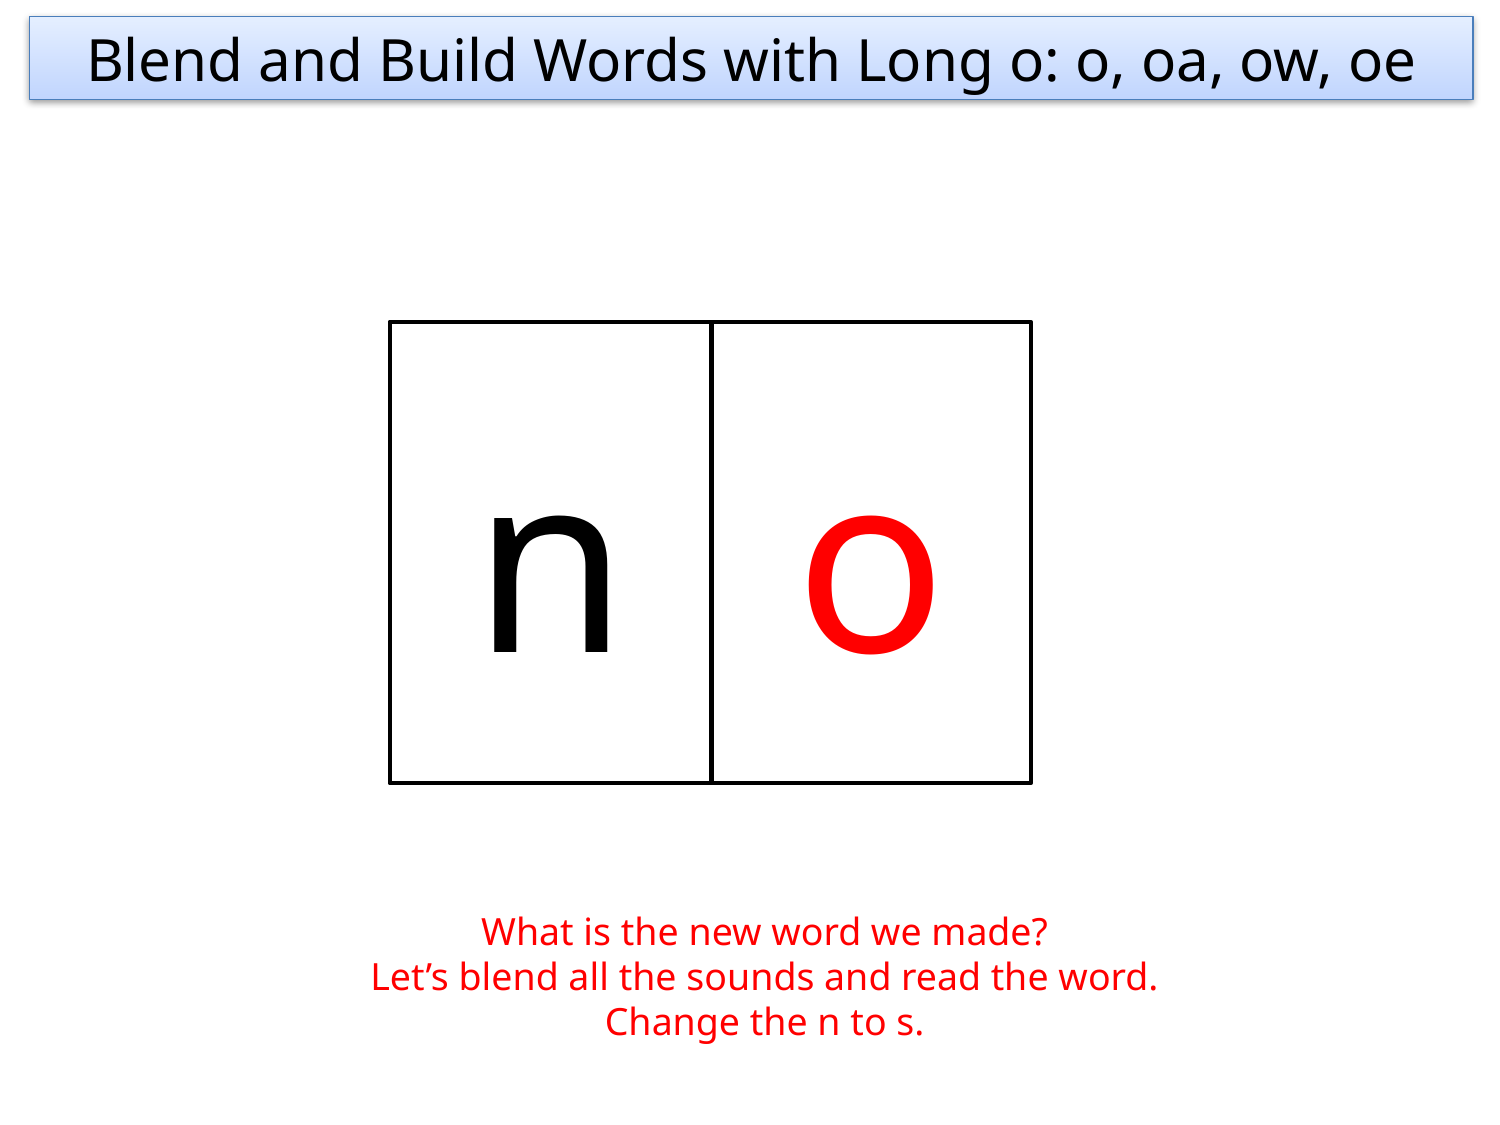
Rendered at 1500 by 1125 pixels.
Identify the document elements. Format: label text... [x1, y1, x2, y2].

text_box o [709, 320, 1033, 785]
text_box What is the new word we made? Let’s blend all the sounds and read the word. Change the n to s. [241, 900, 1288, 1051]
text_box n [388, 320, 709, 785]
text_box Blend and Build Words with Long o: o, oa, ow, oe [29, 16, 1474, 100]
